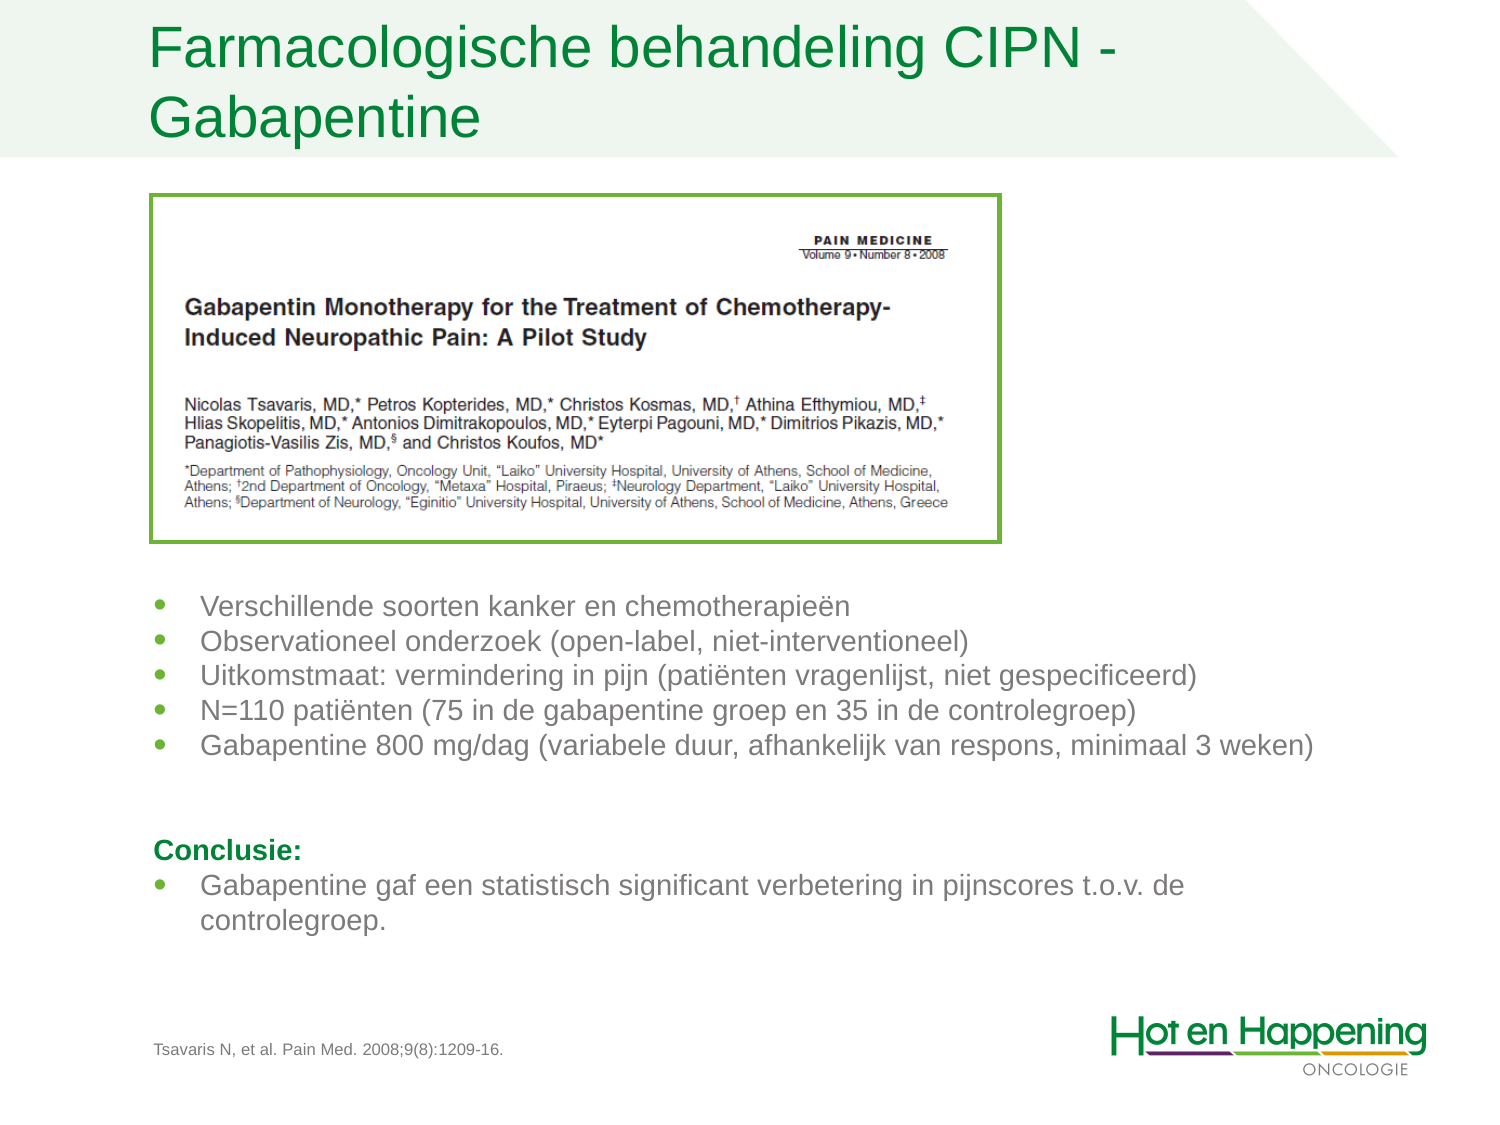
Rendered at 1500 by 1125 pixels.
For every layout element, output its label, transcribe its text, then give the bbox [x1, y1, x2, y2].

text_box Verschillende soorten kanker en chemotherapieën Observationeel onderzoek (open-label, niet-interventioneel) Uitkomstmaat: vermindering in pijn (patiënten vragenlijst, niet gespecificeerd) N=110 patiënten (75 in de gabapentine groep en 35 in de controlegroep) Gabapentine 800 mg/dag (variabele duur, afhankelijk van respons, minimaal 3 weken) Conclusie: Gabapentine gaf een statistisch significant verbetering in pijnscores t.o.v. de controlegroep. [153, 586, 1372, 937]
subtitle Farmacologische behandeling CIPN - Gabapentine [133, 0, 1214, 159]
text_box Tsavaris N, et al. Pain Med. 2008;9(8):1209-16. [153, 1038, 950, 1059]
picture [0, 0, 1500, 1125]
